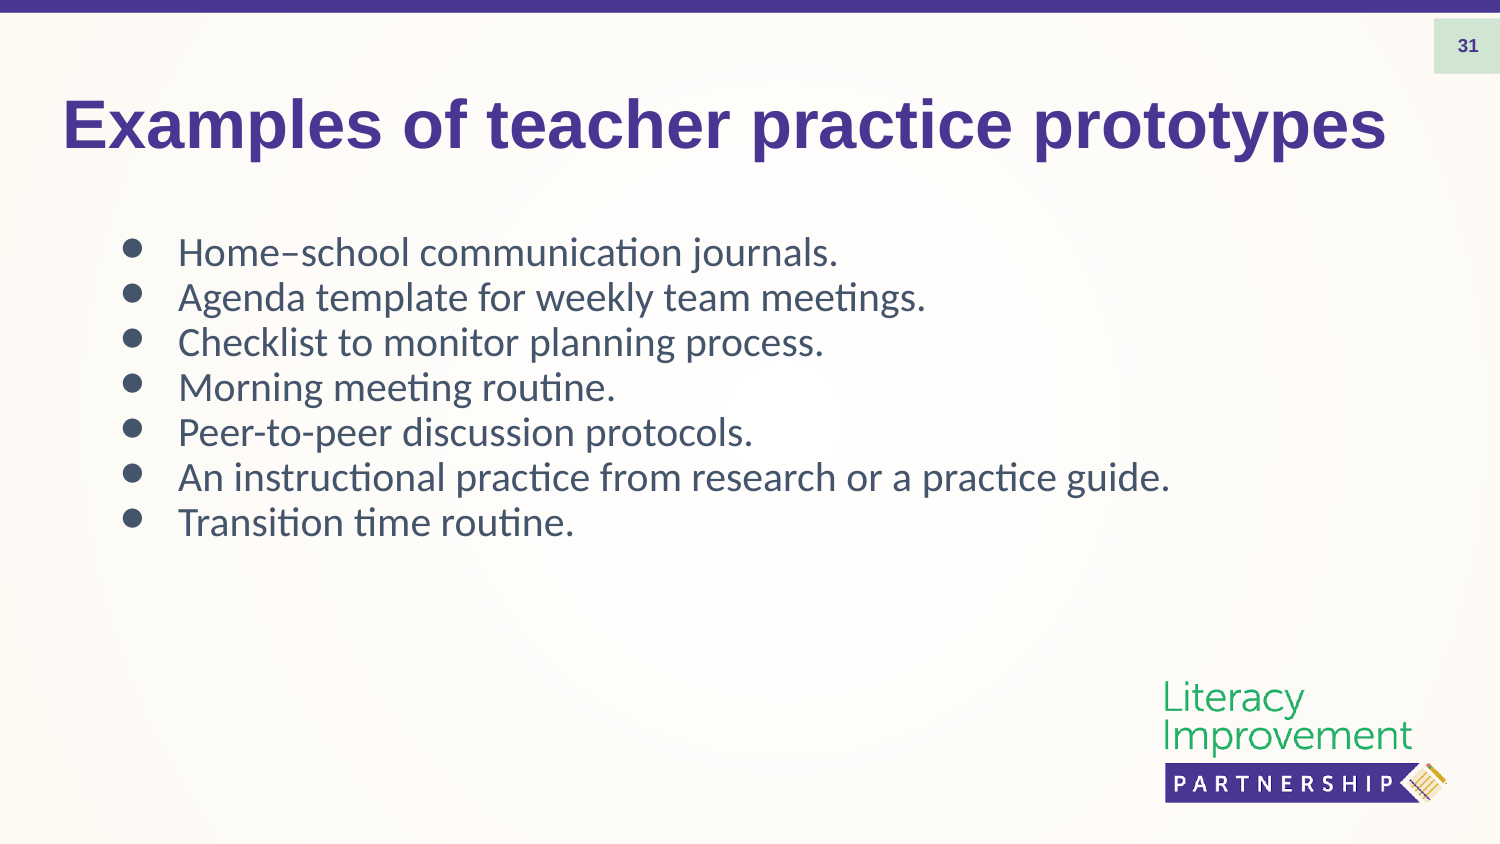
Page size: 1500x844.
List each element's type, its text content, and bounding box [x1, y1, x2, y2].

slide_number 31 [1426, 22, 1491, 68]
title Examples of teacher practice prototypes [62, 44, 1437, 208]
picture [0, 0, 1500, 844]
list Home–school communication journals. Agenda template for weekly team meetings. Checklist to monitor planning process. Morning meeting routine. Peer-to-peer discussion protocols. An instructional practice from research or a practice guide. Transition time routine. [103, 224, 1397, 760]
